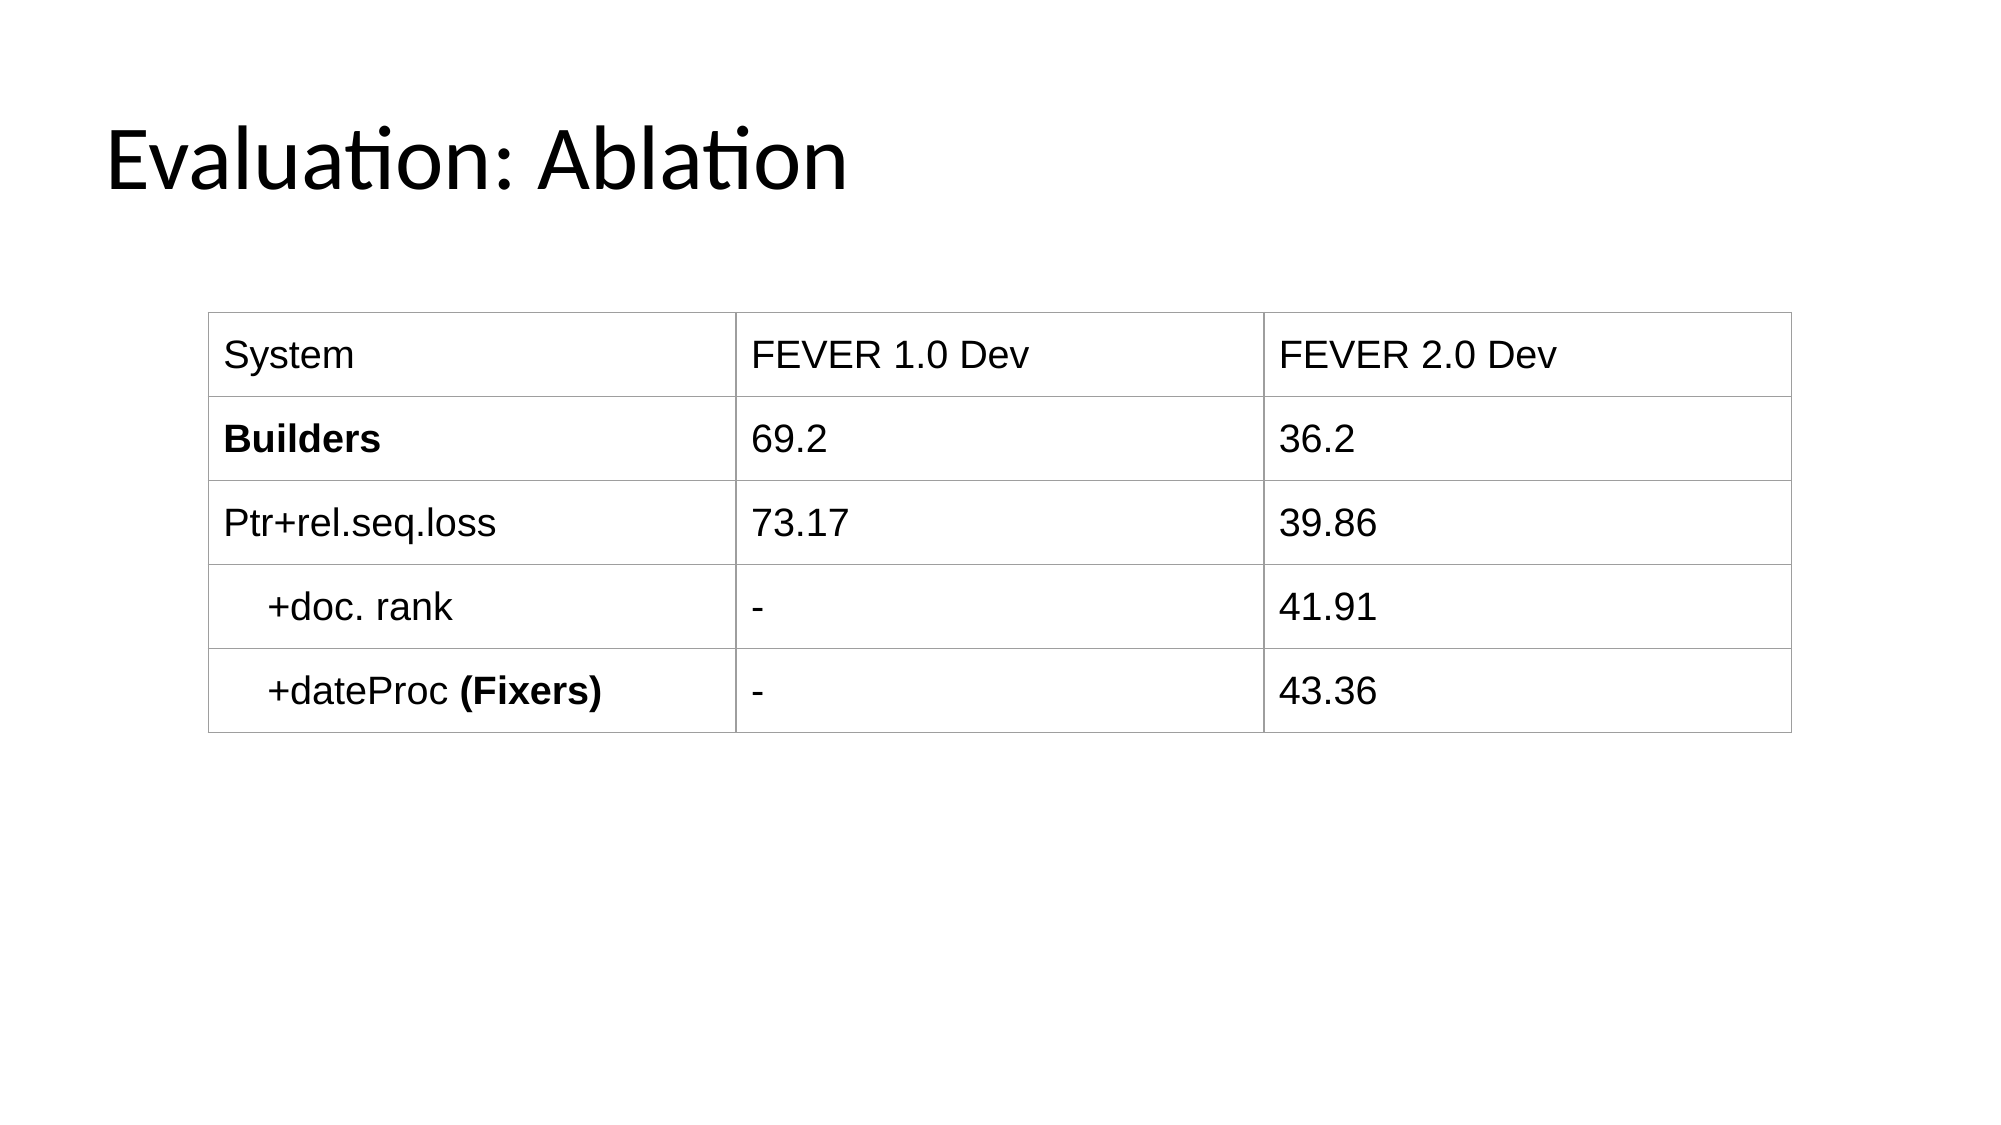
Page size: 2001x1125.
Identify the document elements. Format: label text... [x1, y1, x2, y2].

table_cell Ptr+rel.seq.loss [209, 481, 735, 564]
table_header FEVER 1.0 Dev [737, 313, 1263, 396]
table_cell Builders [209, 397, 735, 480]
table_cell 43.36 [1265, 649, 1791, 732]
table_cell 41.91 [1265, 565, 1791, 648]
table_cell 73.17 [737, 481, 1263, 564]
table_cell +dateProc (Fixers) [209, 649, 735, 732]
table_cell - [737, 565, 1263, 648]
table_cell - [737, 649, 1263, 732]
title Evaluation: Ablation [90, 97, 2000, 223]
table_header FEVER 2.0 Dev [1265, 313, 1791, 396]
table_header System [209, 313, 735, 396]
table_cell +doc. rank [209, 565, 735, 648]
table_cell 36.2 [1265, 397, 1791, 480]
table_cell 39.86 [1265, 481, 1791, 564]
table_cell 69.2 [737, 397, 1263, 480]
